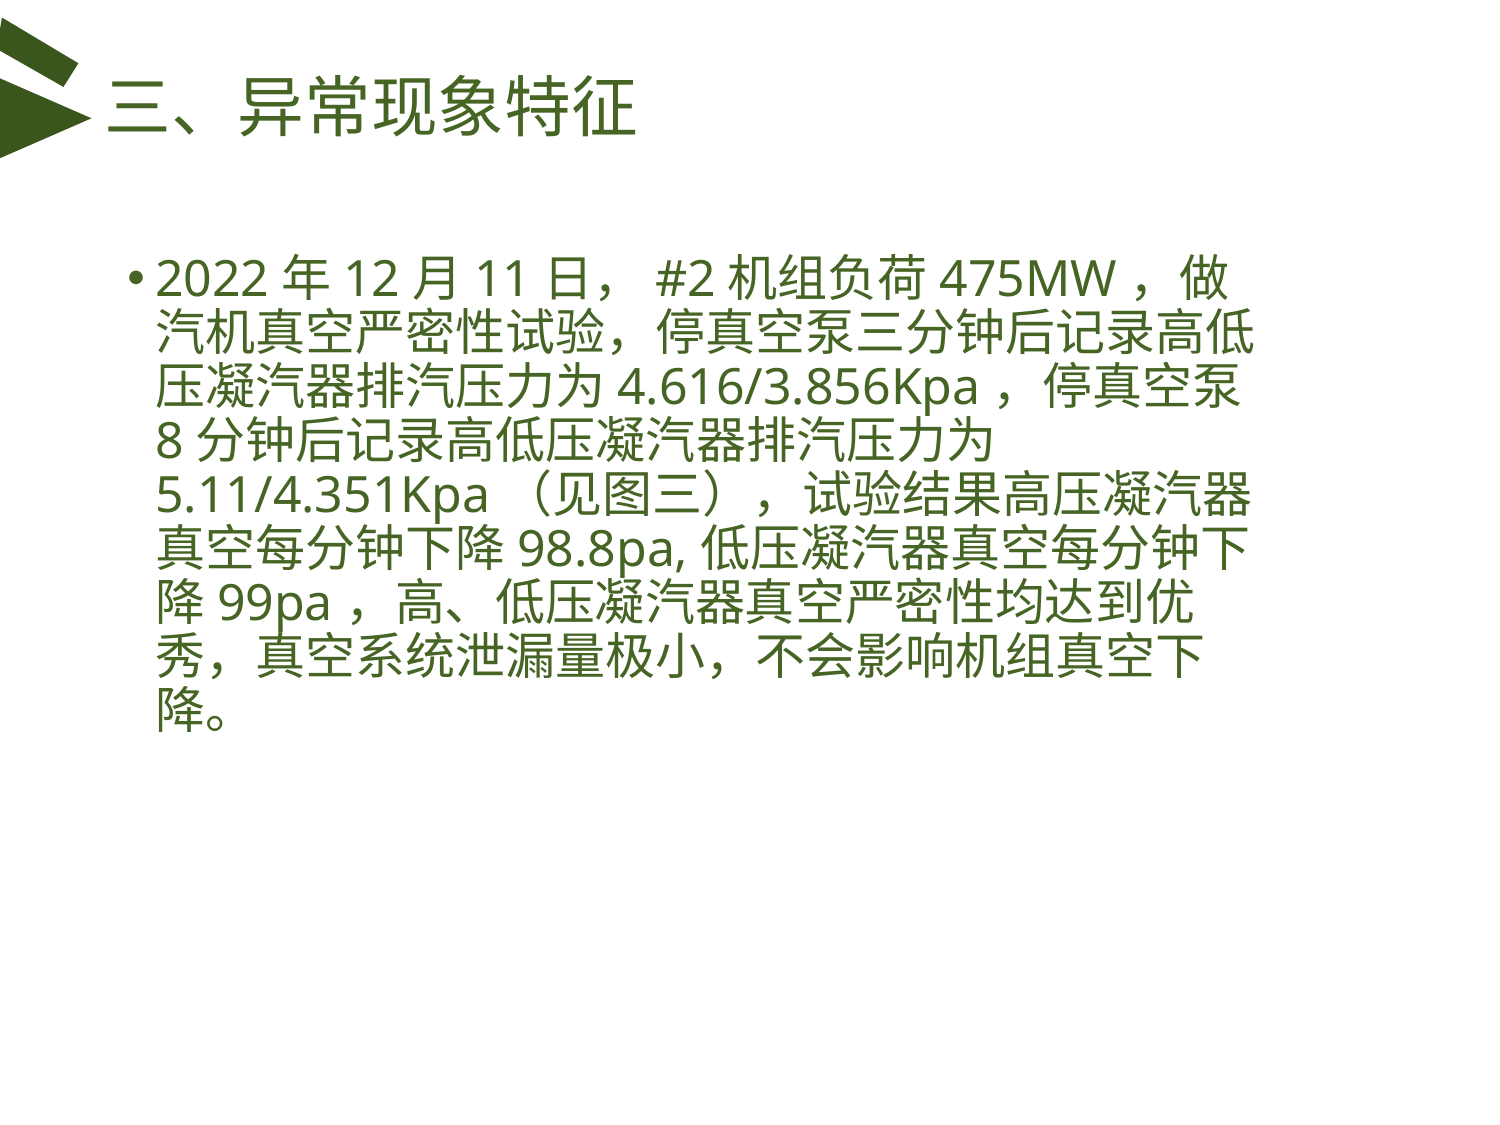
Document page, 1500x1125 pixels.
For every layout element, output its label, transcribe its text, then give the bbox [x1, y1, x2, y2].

list 2022年12月11日，#2机组负荷475MW，做汽机真空严密性试验，停真空泵三分钟后记录高低压凝汽器排汽压力为4.616/3.856Kpa，停真空泵8分钟后记录高低压凝汽器排汽压力为5.11/4.351Kpa（见图三），试验结果高压凝汽器真空每分钟下降98.8pa,低压凝汽器真空每分钟下降99pa，高、低压凝汽器真空严密性均达到优秀，真空系统泄漏量极小，不会影响机组真空下降。 [112, 245, 1293, 976]
title 三、异常现象特征 [89, 5, 1384, 216]
